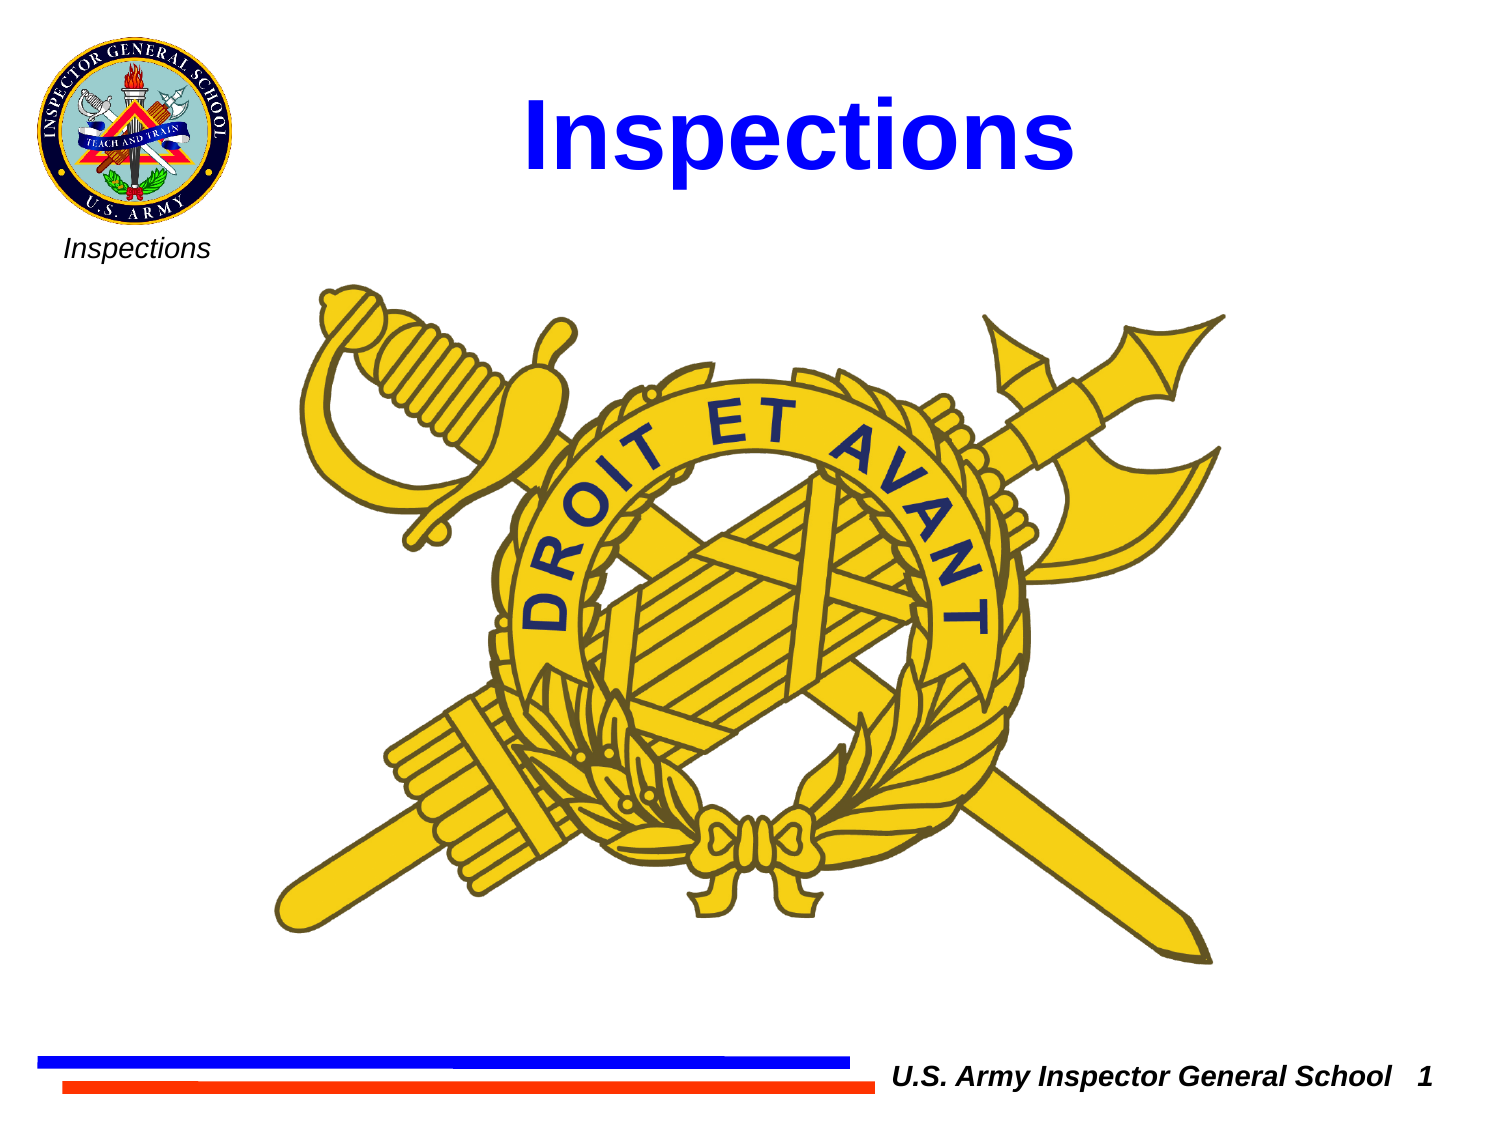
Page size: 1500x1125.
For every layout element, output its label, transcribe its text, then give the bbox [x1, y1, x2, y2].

footer U.S. Army Inspector General School 1 [824, 1049, 1500, 1125]
picture [37, 37, 232, 225]
text_box Inspections [249, 62, 1350, 198]
picture [273, 283, 1226, 965]
